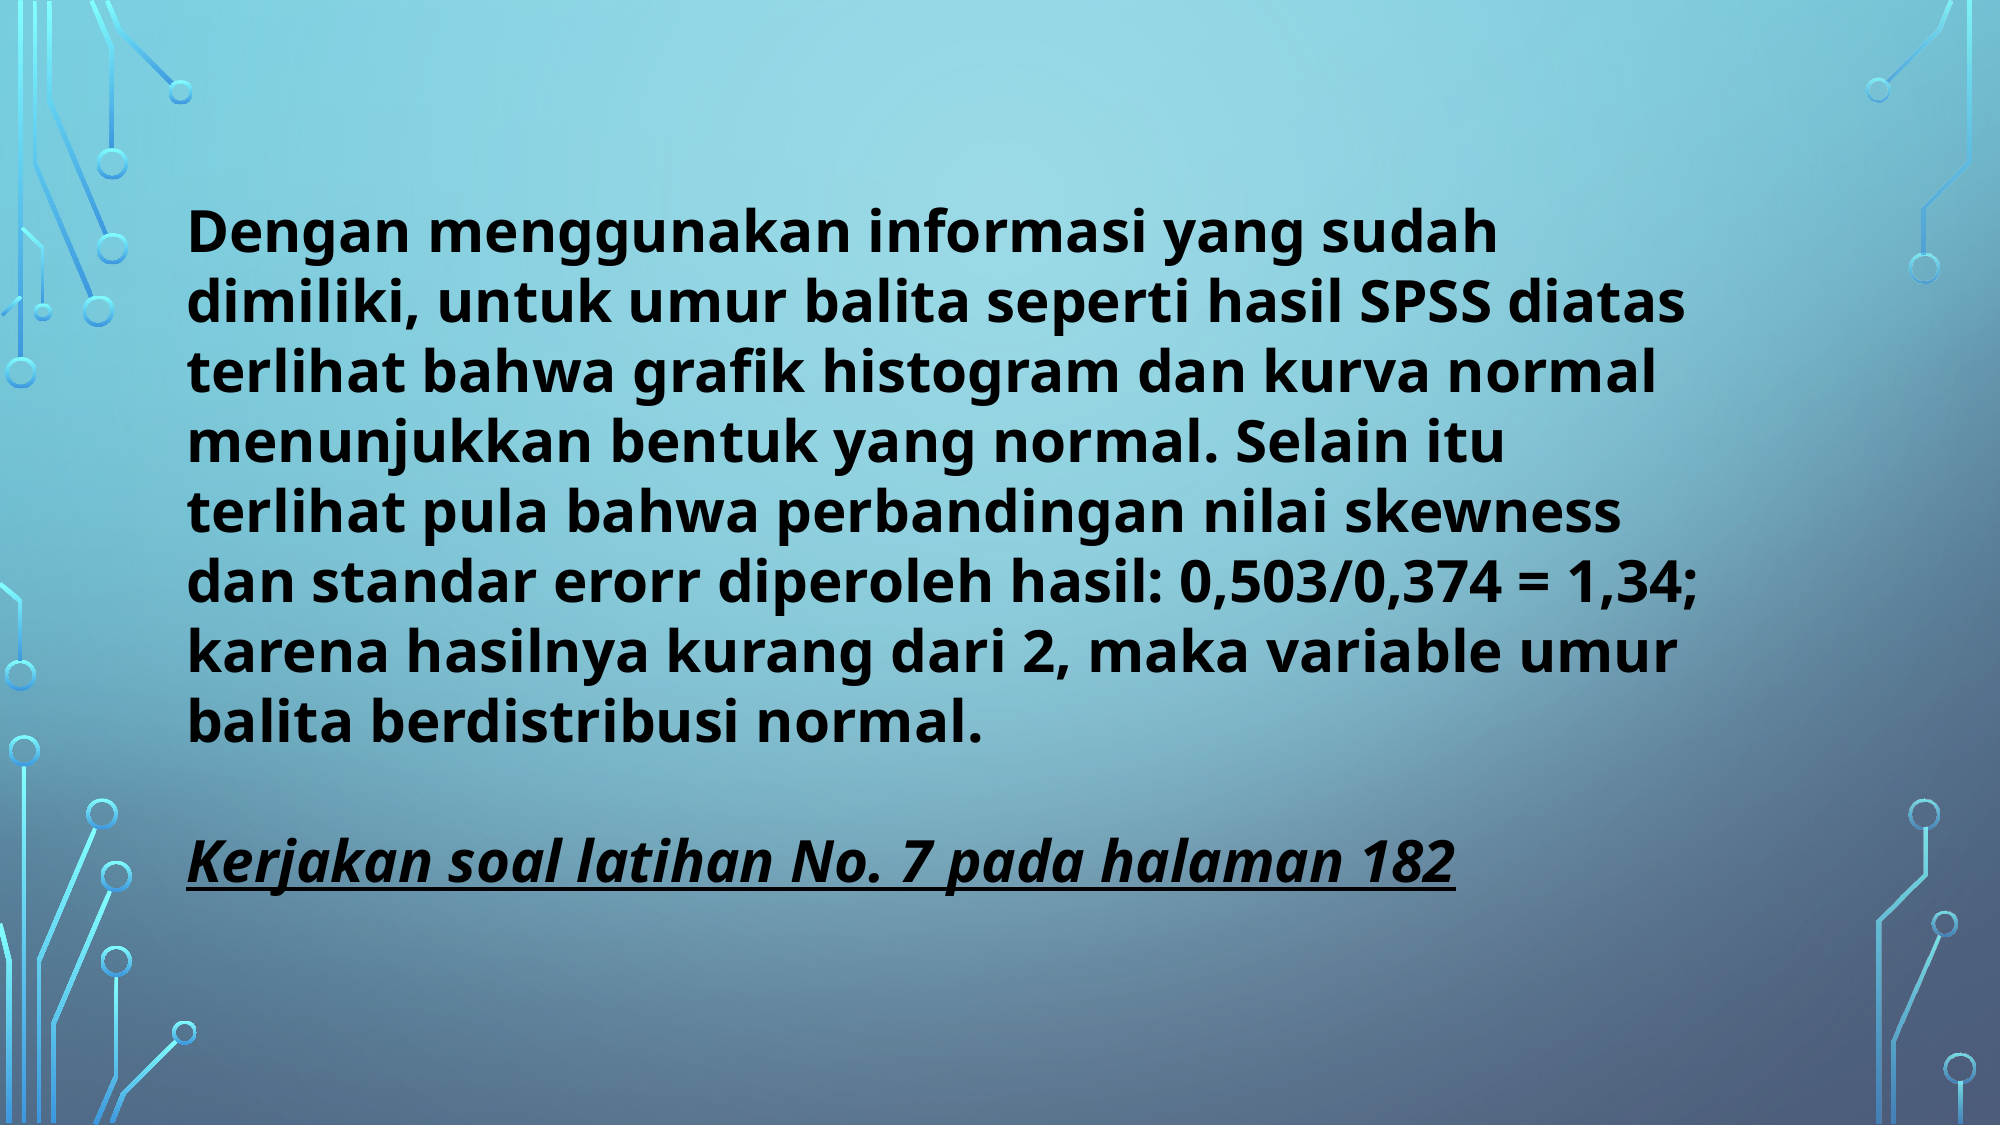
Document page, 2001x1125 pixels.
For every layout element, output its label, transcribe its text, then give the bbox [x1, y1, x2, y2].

text_box Dengan menggunakan informasi yang sudah dimiliki, untuk umur balita seperti hasil SPSS diatas terlihat bahwa grafik histogram dan kurva normal menunjukkan bentuk yang normal. Selain itu terlihat pula bahwa perbandingan nilai skewness dan standar erorr diperoleh hasil: 0,503/0,374 = 1,34; karena hasilnya kurang dari 2, maka variable umur balita berdistribusi normal. Kerjakan soal latihan No. 7 pada halaman 182 [171, 186, 1757, 902]
